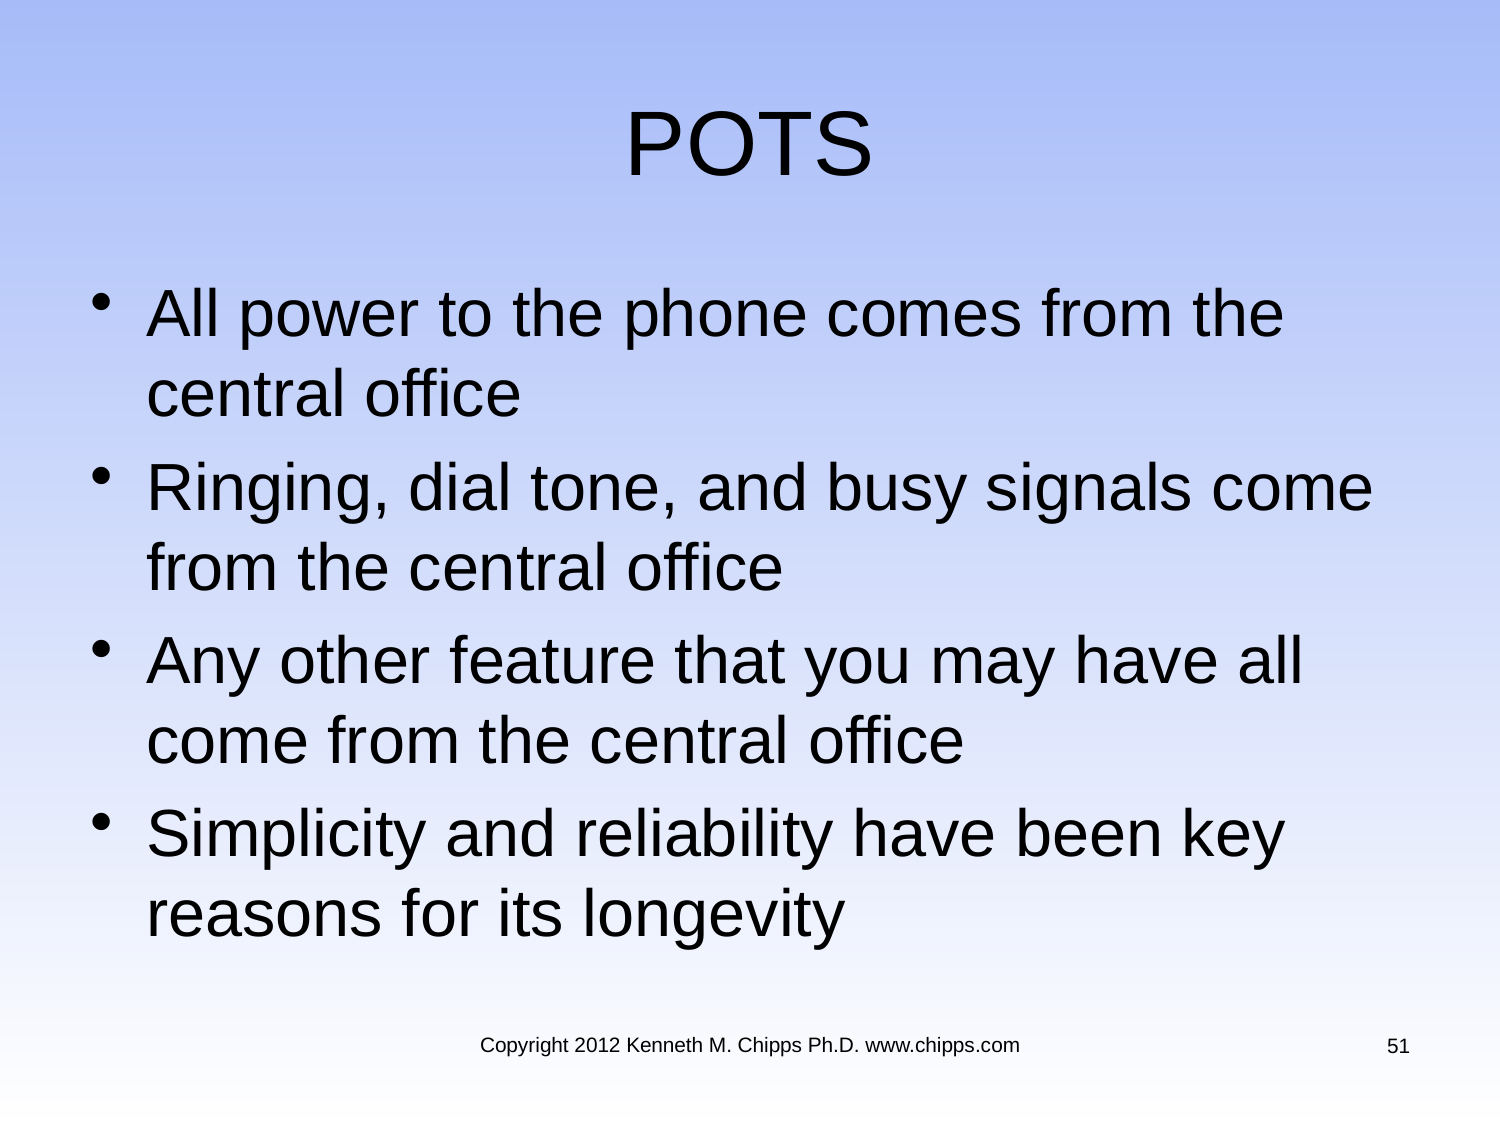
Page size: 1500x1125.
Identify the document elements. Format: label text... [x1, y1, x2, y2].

title POTS [75, 45, 1425, 233]
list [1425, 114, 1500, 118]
slide_number 51 [1074, 1024, 1426, 1104]
list All power to the phone comes from the central office Ringing, dial tone, and busy signals come from the central office Any other feature that you may have all come from the central office Simplicity and reliability have been key reasons for its longevity [75, 262, 1425, 1005]
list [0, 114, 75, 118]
footer Copyright 2012 Kenneth M. Chipps Ph.D. www.chipps.com [449, 1024, 1051, 1103]
